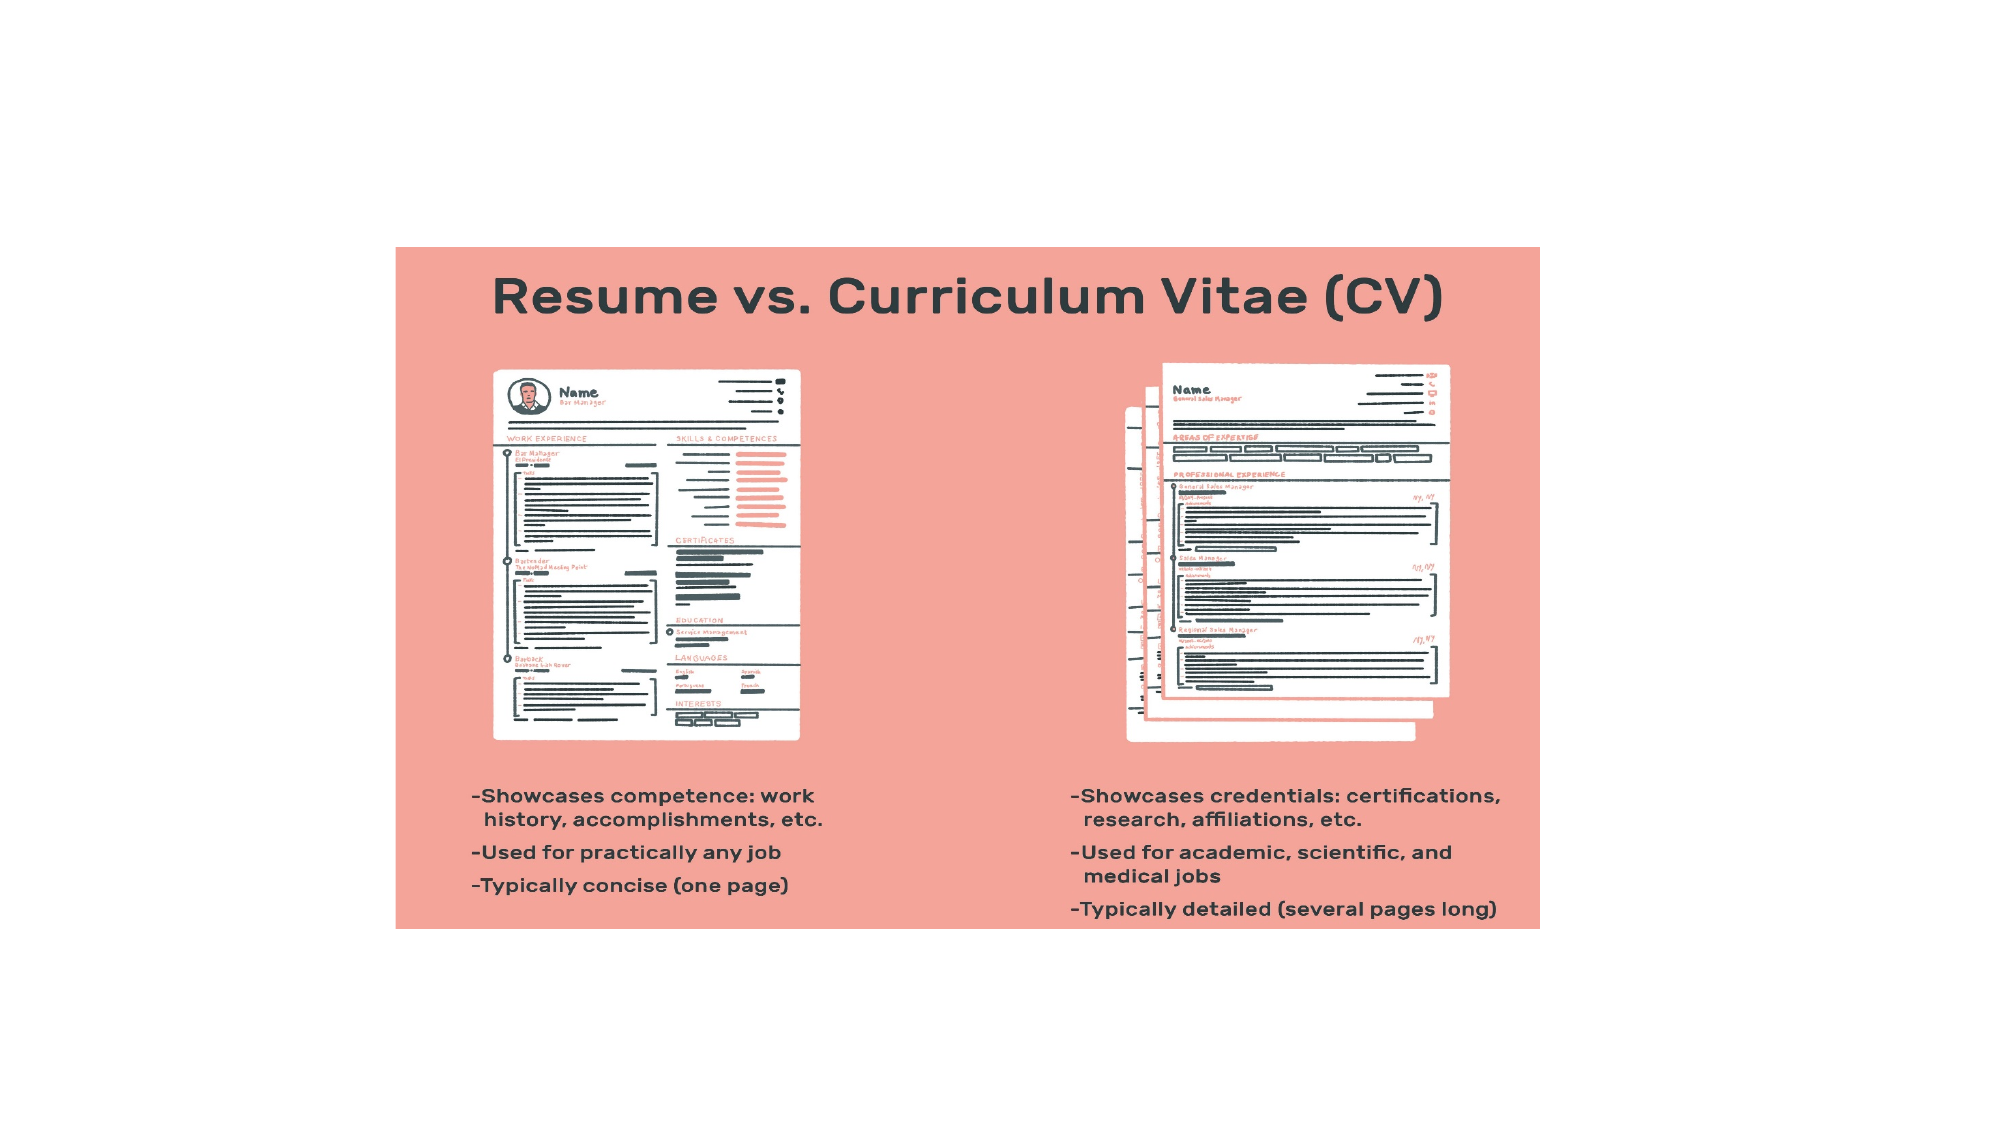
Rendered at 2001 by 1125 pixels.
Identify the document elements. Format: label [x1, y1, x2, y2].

picture [395, 247, 1541, 929]
